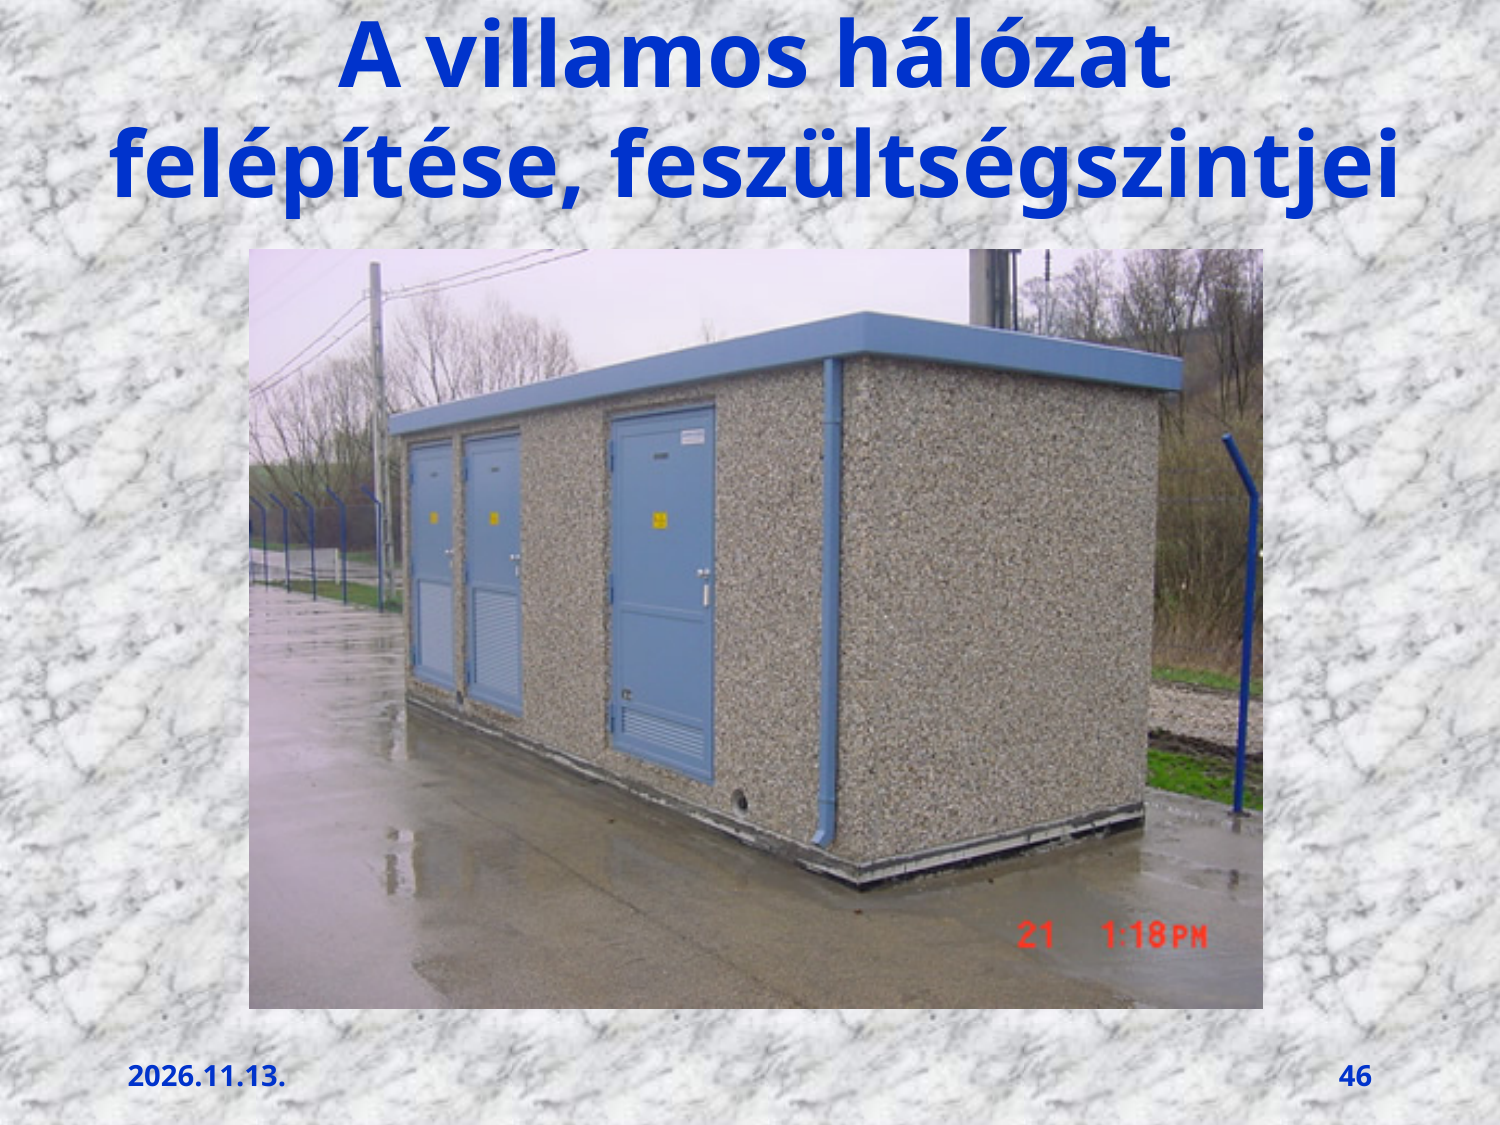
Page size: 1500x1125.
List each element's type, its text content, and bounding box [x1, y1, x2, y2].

picture [0, 0, 1500, 1125]
slide_number 46 [1074, 1049, 1388, 1125]
text_box A villamos hálózat felépítése, feszültségszintjei [74, 12, 1438, 200]
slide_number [112, 1049, 426, 1125]
